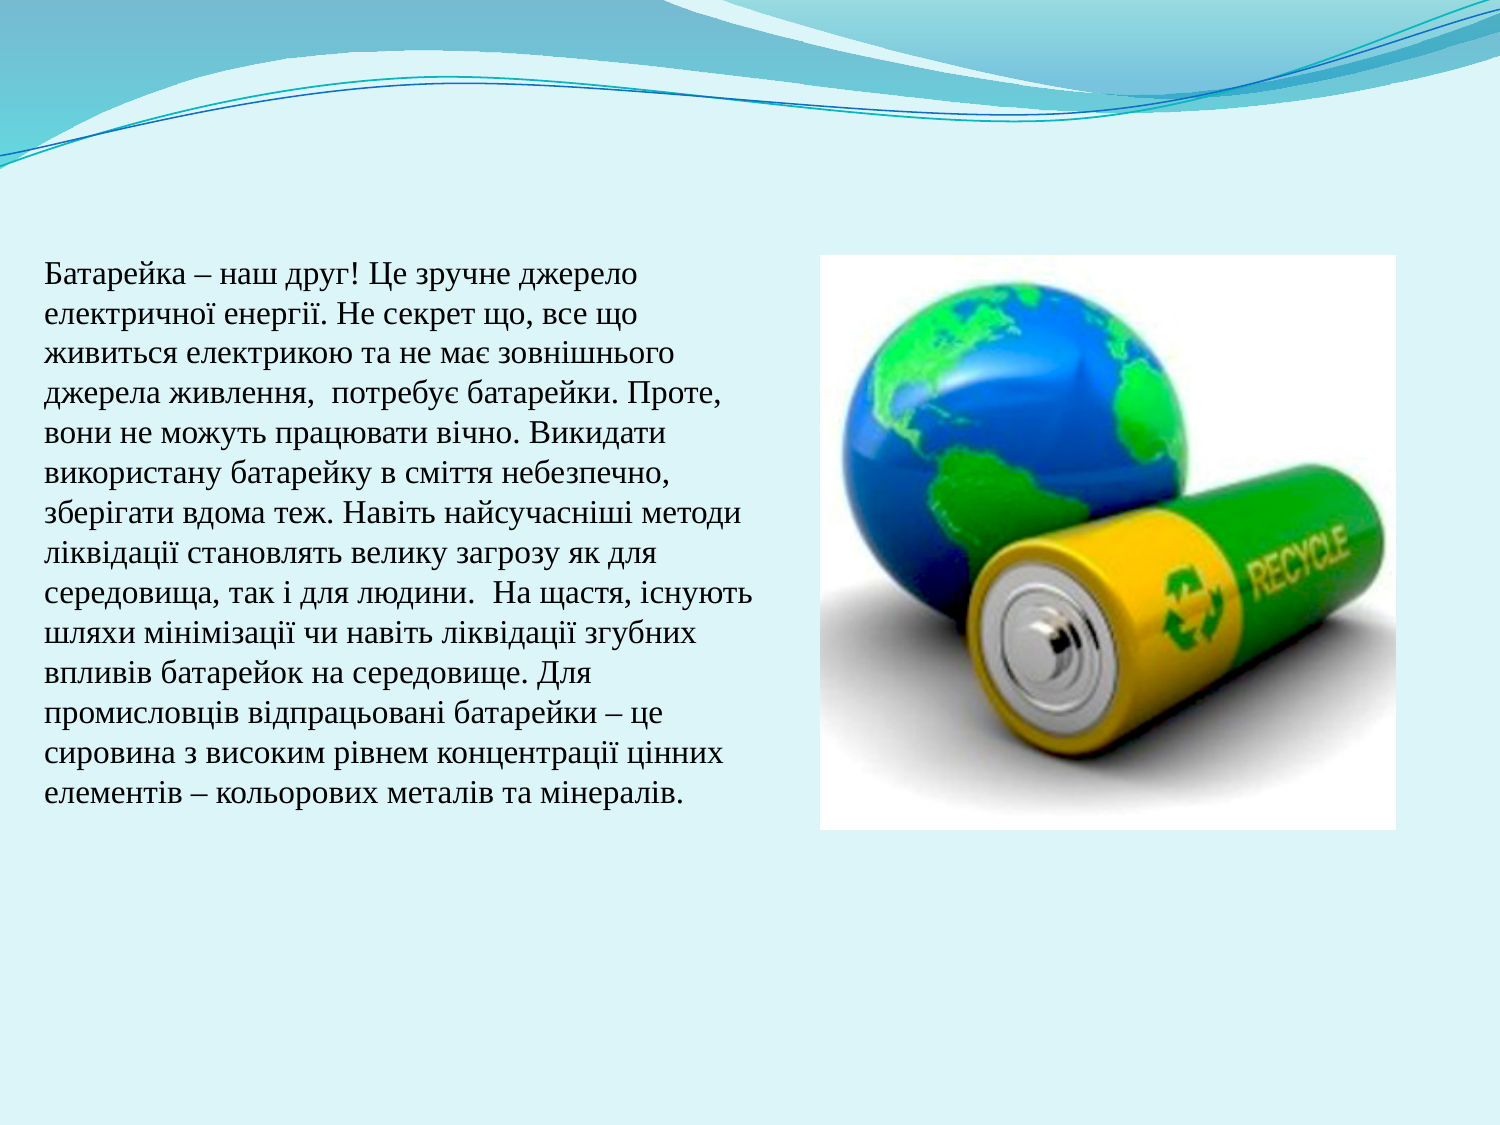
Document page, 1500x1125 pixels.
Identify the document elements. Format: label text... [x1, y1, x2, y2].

text_box Батарейка – наш друг! Це зручне джерело електричної енергії. Не секрет що, все що живиться електрикою та не має зовнішнього джерела живлення, потребує батарейки. Проте, вони не можуть працювати вічно. Викидати використану батарейку в сміття небезпечно, зберігати вдома теж. Навіть найсучасніші методи ліквідації становлять велику загрозу як для середовища, так і для людини. На щастя, існують шляхи мінімізації чи навіть ліквідації згубних впливів батарейок на середовище. Для промисловців відпрацьовані батарейки – це сировина з високим рівнем концентрації цінних елементів – кольорових металів та мінералів. [29, 243, 786, 863]
picture [820, 255, 1396, 830]
